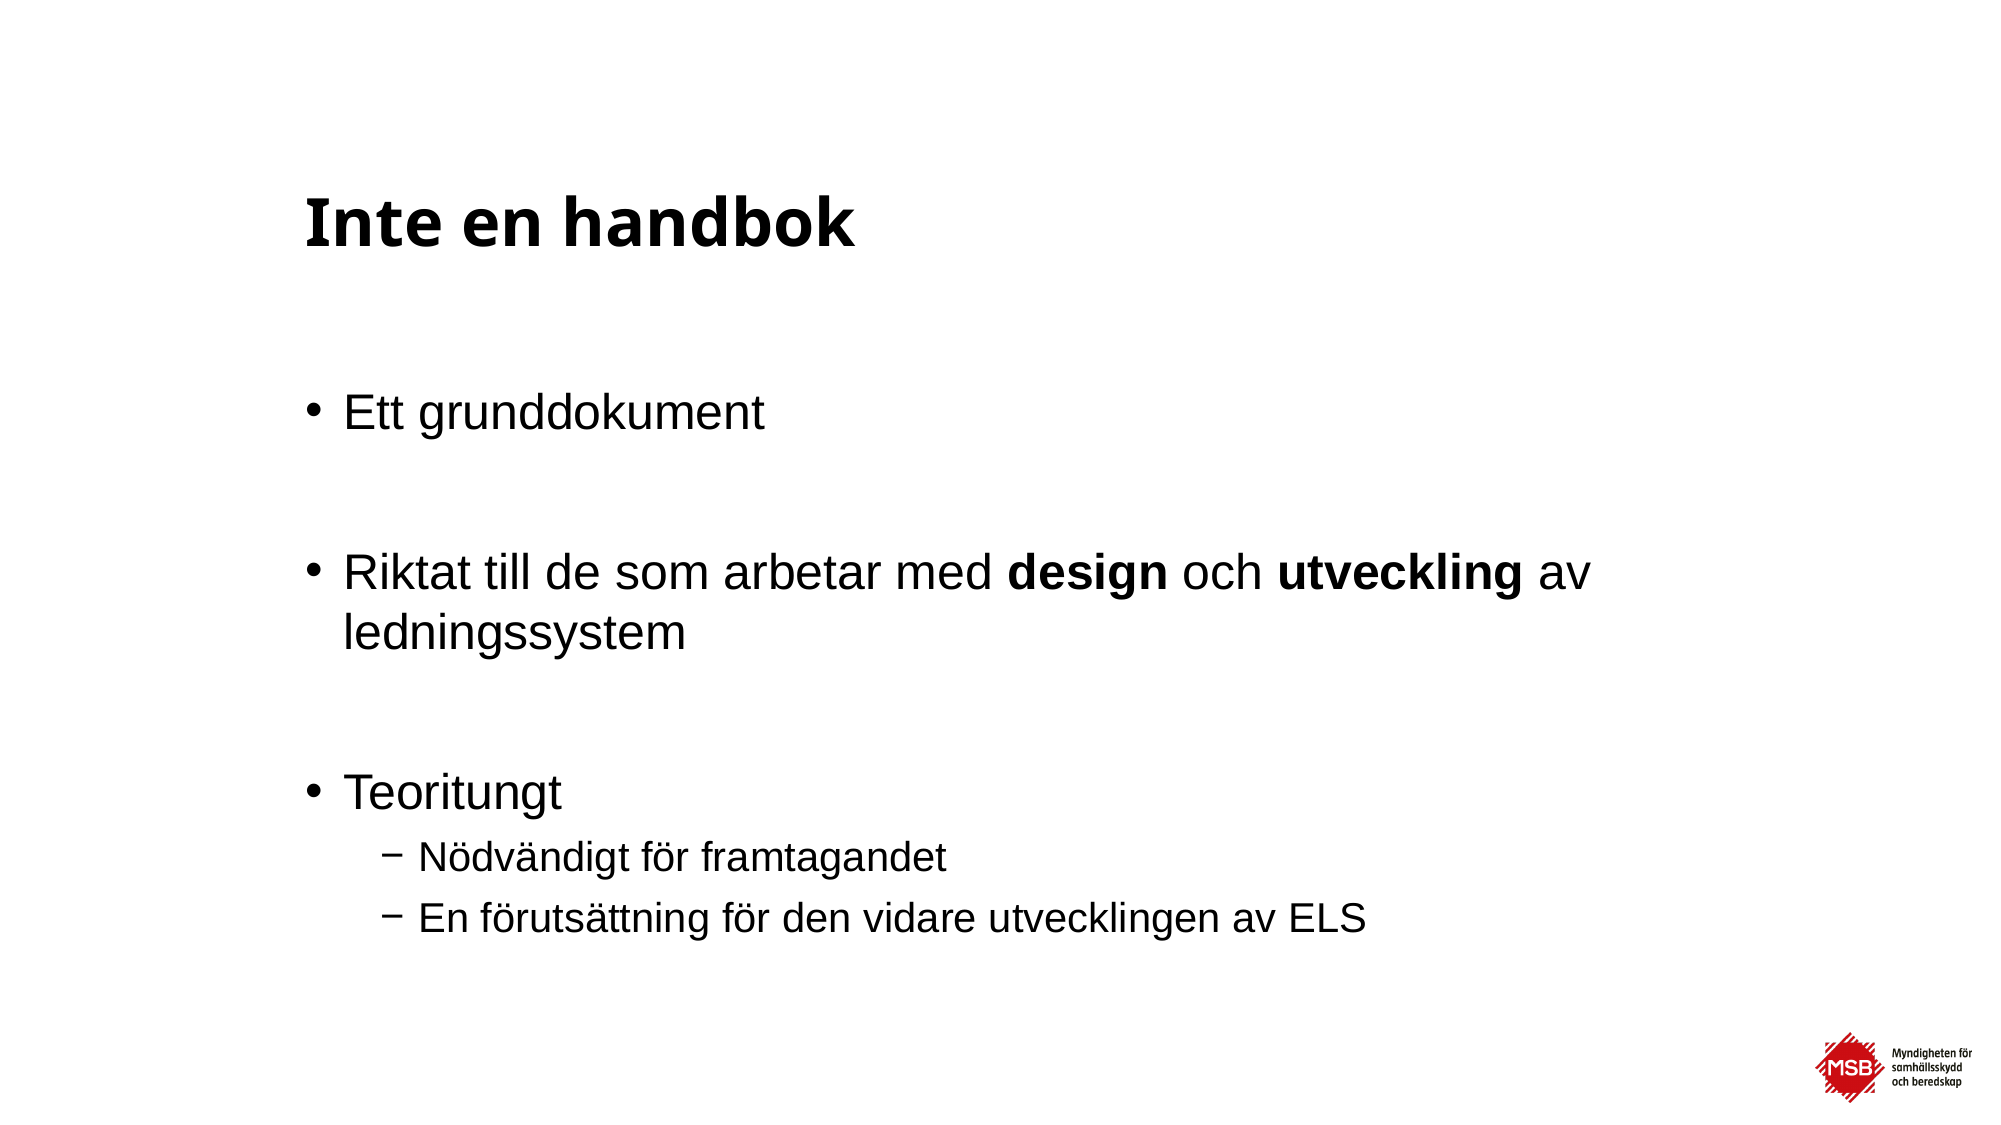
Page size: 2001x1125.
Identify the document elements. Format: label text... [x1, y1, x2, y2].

list Ett grunddokument Riktat till de som arbetar med design och utveckling av ledningssystem Teoritungt Nödvändigt för framtagandet En förutsättning för den vidare utvecklingen av ELS [290, 371, 1699, 963]
picture [1815, 1032, 1972, 1103]
title Inte en handbok [290, 181, 1699, 341]
